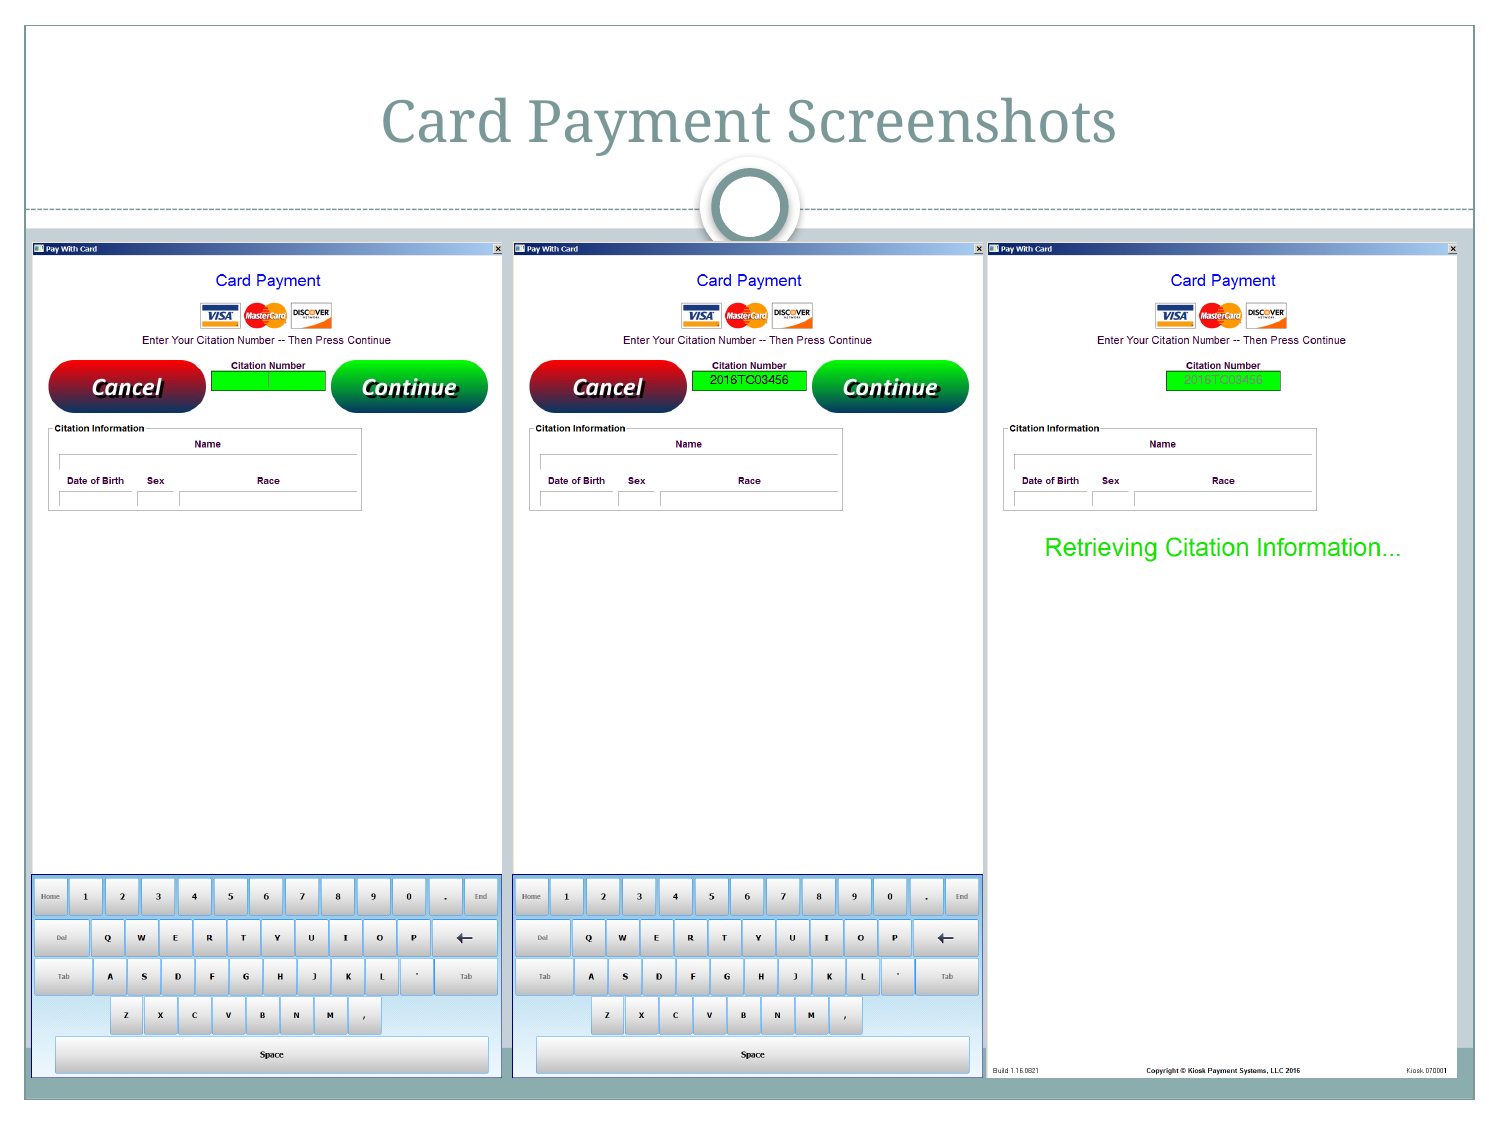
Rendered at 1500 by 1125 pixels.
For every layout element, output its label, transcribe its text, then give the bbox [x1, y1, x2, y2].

picture [512, 240, 984, 1078]
picture [986, 240, 1458, 1078]
picture [30, 240, 502, 1078]
title Card Payment Screenshots [49, 37, 1450, 162]
